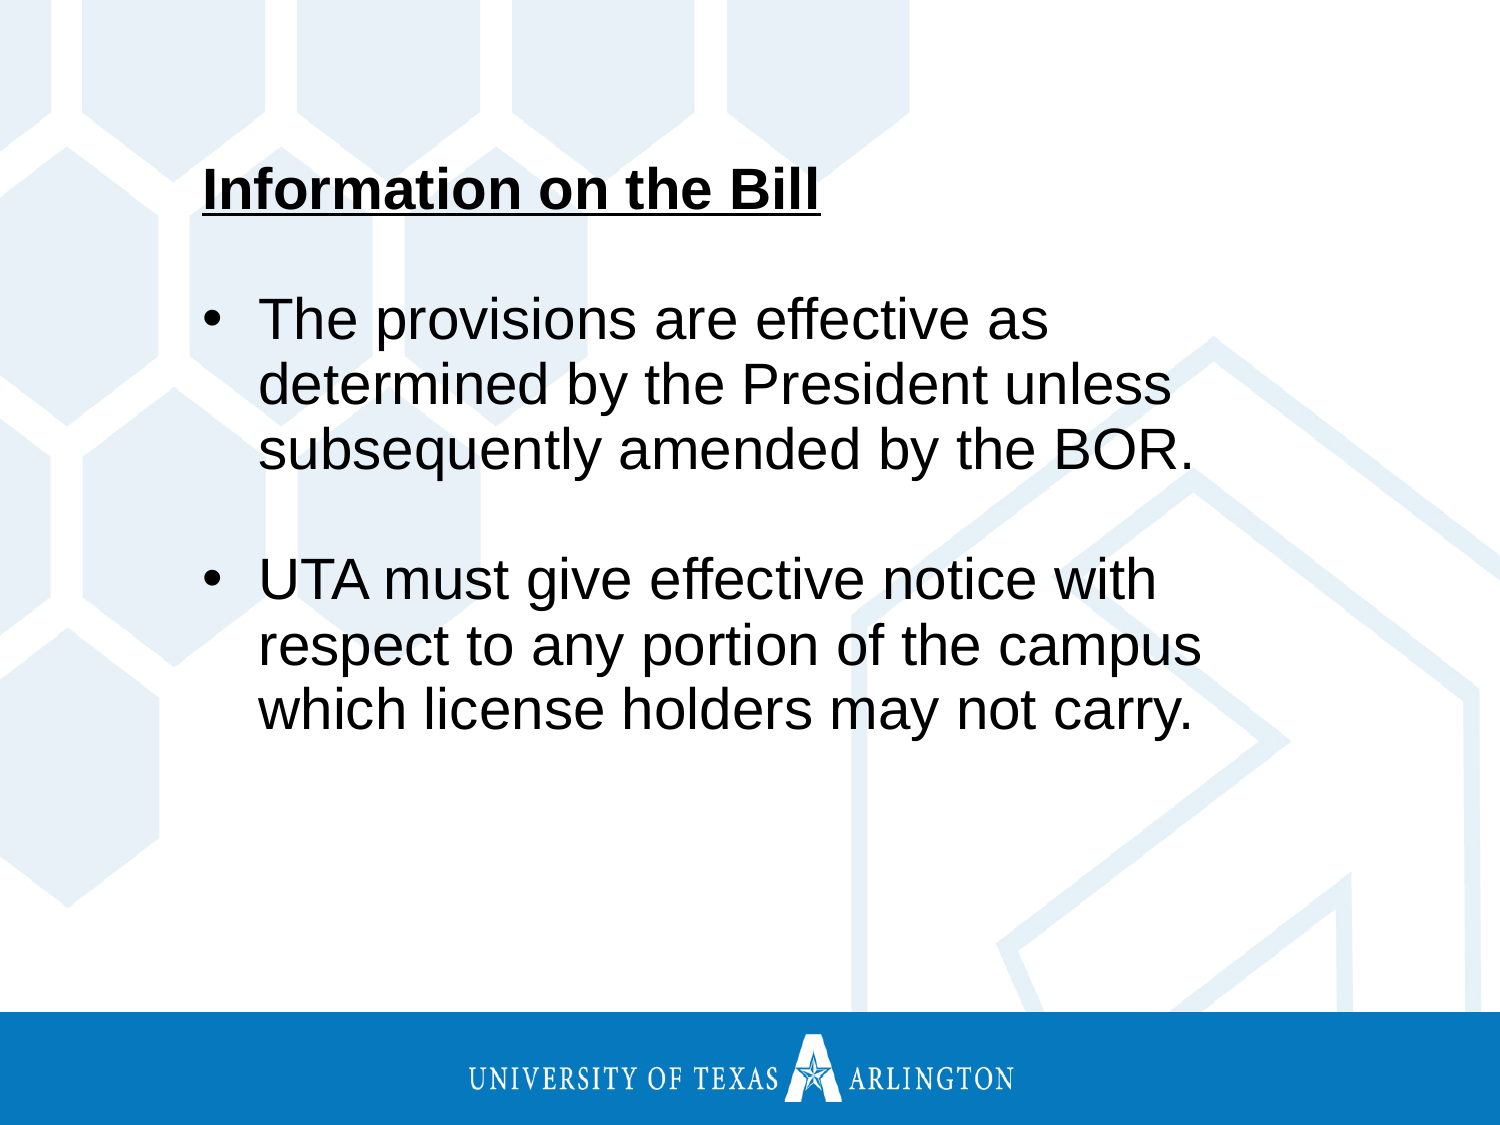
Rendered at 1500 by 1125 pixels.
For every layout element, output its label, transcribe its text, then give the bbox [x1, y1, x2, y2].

text_box Information on the Bill The provisions are effective as determined by the President unless subsequently amended by the BOR. UTA must give effective notice with respect to any portion of the campus which license holders may not carry. [187, 149, 1313, 807]
picture [0, 0, 1500, 1125]
